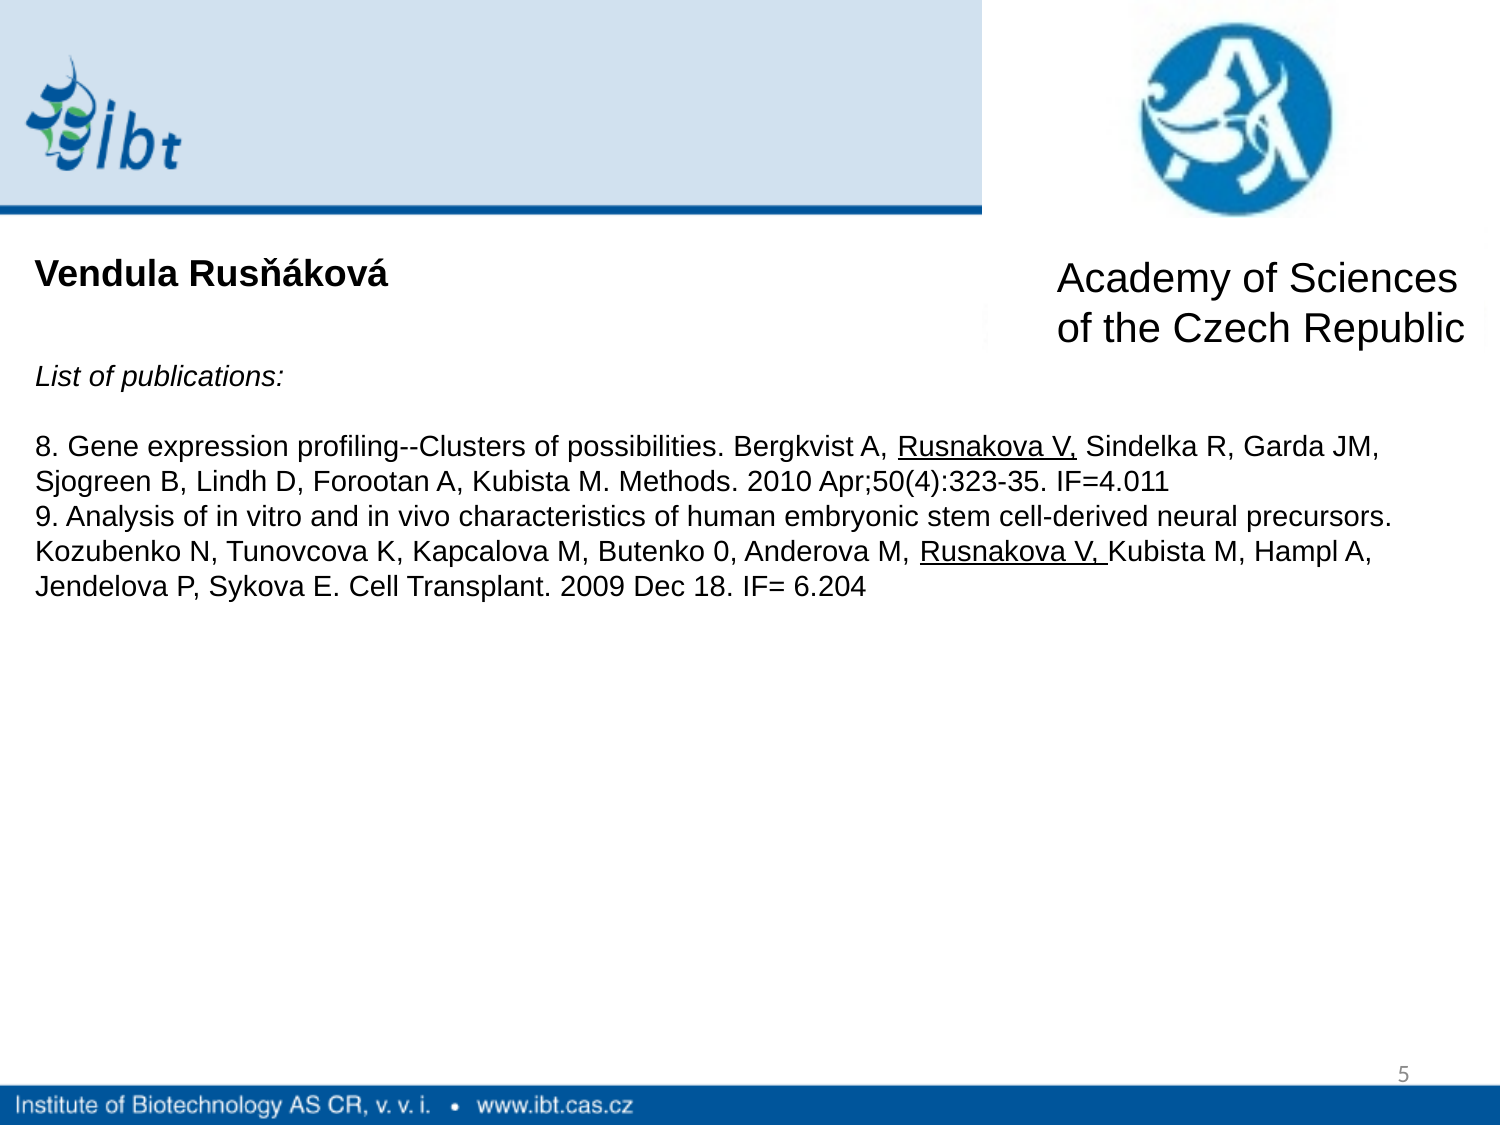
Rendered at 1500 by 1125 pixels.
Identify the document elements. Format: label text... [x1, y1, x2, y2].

text_box List of publications: 8. Gene expression profiling--Clusters of possibilities. Bergkvist A, Rusnakova V, Sindelka R, Garda JM, Sjogreen B, Lindh D, Forootan A, Kubista M. Methods. 2010 Apr;50(4):323-35. IF=4.011 9. Analysis of in vitro and in vivo characteristics of human embryonic stem cell-derived neural precursors. Kozubenko N, Tunovcova K, Kapcalova M, Butenko 0, Anderova M, Rusnakova V, Kubista M, Hampl A, Jendelova P, Sykova E. Cell Transplant. 2009 Dec 18. IF= 6.204 [20, 349, 1485, 645]
slide_number 5 [1074, 1042, 1425, 1103]
picture [0, 0, 1500, 1125]
text_box Vendula Rusňáková [19, 241, 404, 301]
